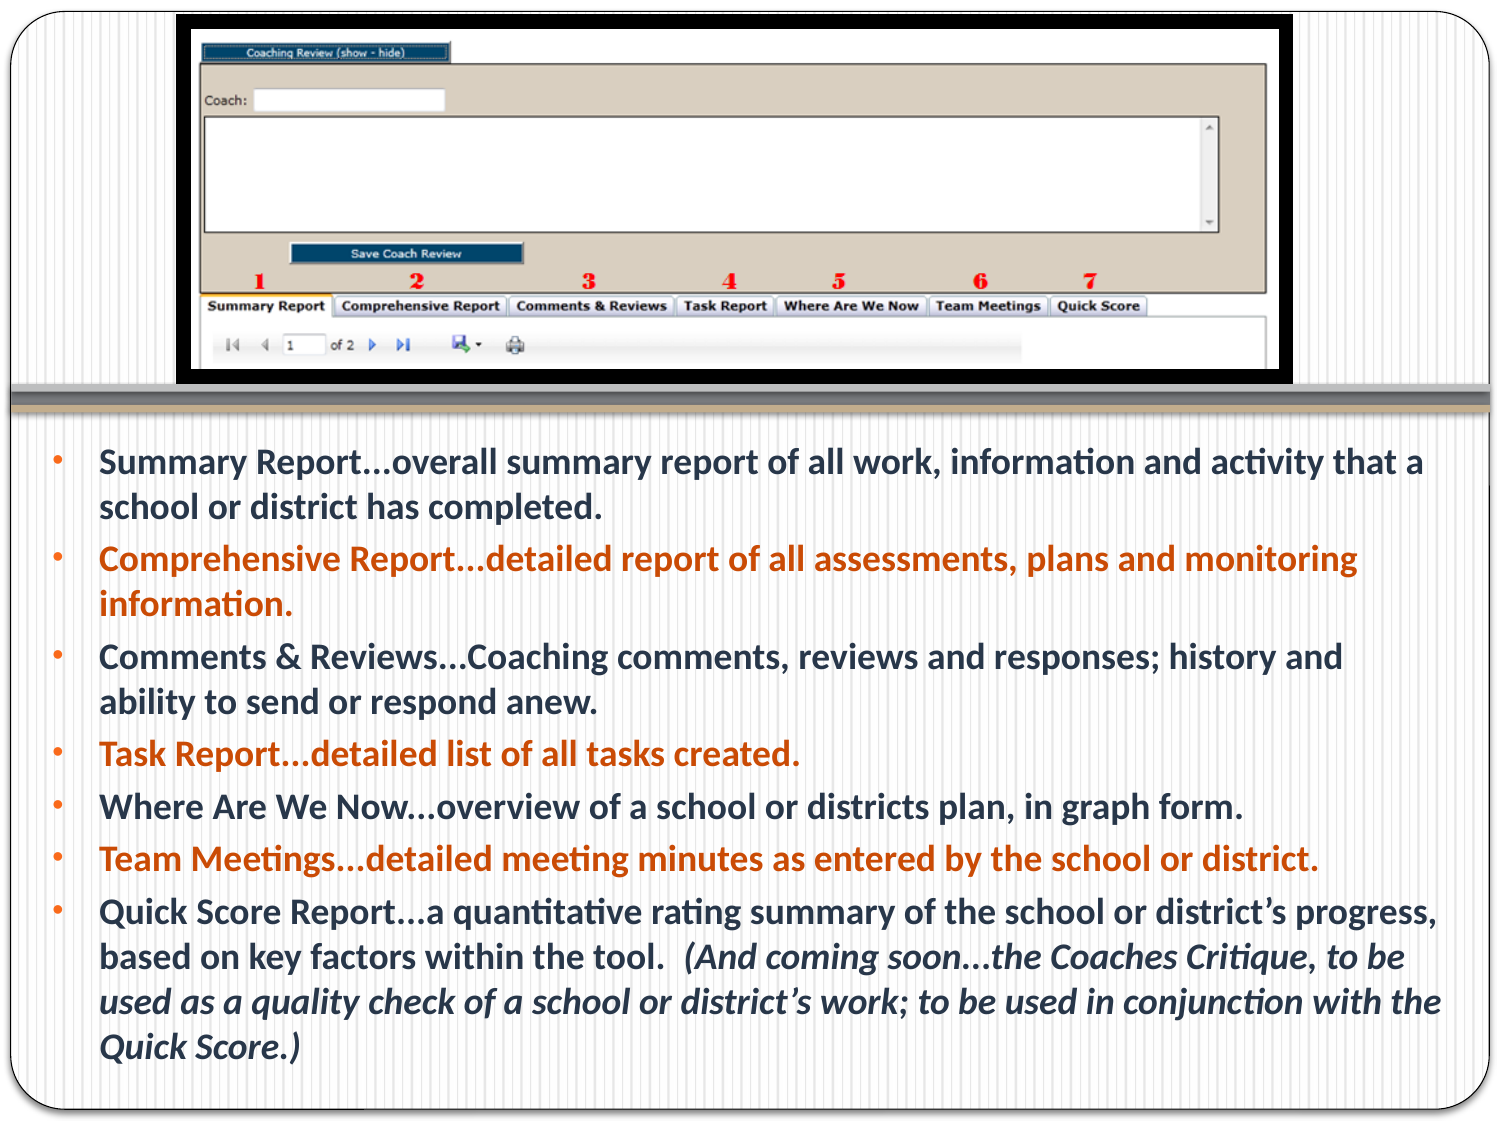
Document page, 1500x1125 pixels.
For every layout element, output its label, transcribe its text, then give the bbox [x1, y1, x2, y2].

picture [190, 28, 1279, 370]
text_box Summary Report...overall summary report of all work, information and activity that a school or district has completed. Comprehensive Report...detailed report of all assessments, plans and monitoring information. Comments & Reviews...Coaching comments, reviews and responses; history and ability to send or respond anew. Task Report...detailed list of all tasks created. Where Are We Now...overview of a school or districts plan, in graph form. Team Meetings...detailed meeting minutes as entered by the school or district. Quick Score Report...a quantitative rating summary of the school or district’s progress, based on key factors within the tool. (And coming soon...the Coaches Critique, to be used as a quality check of a school or district’s work; to be used in conjunction with the Quick Score.) [37, 429, 1463, 1075]
